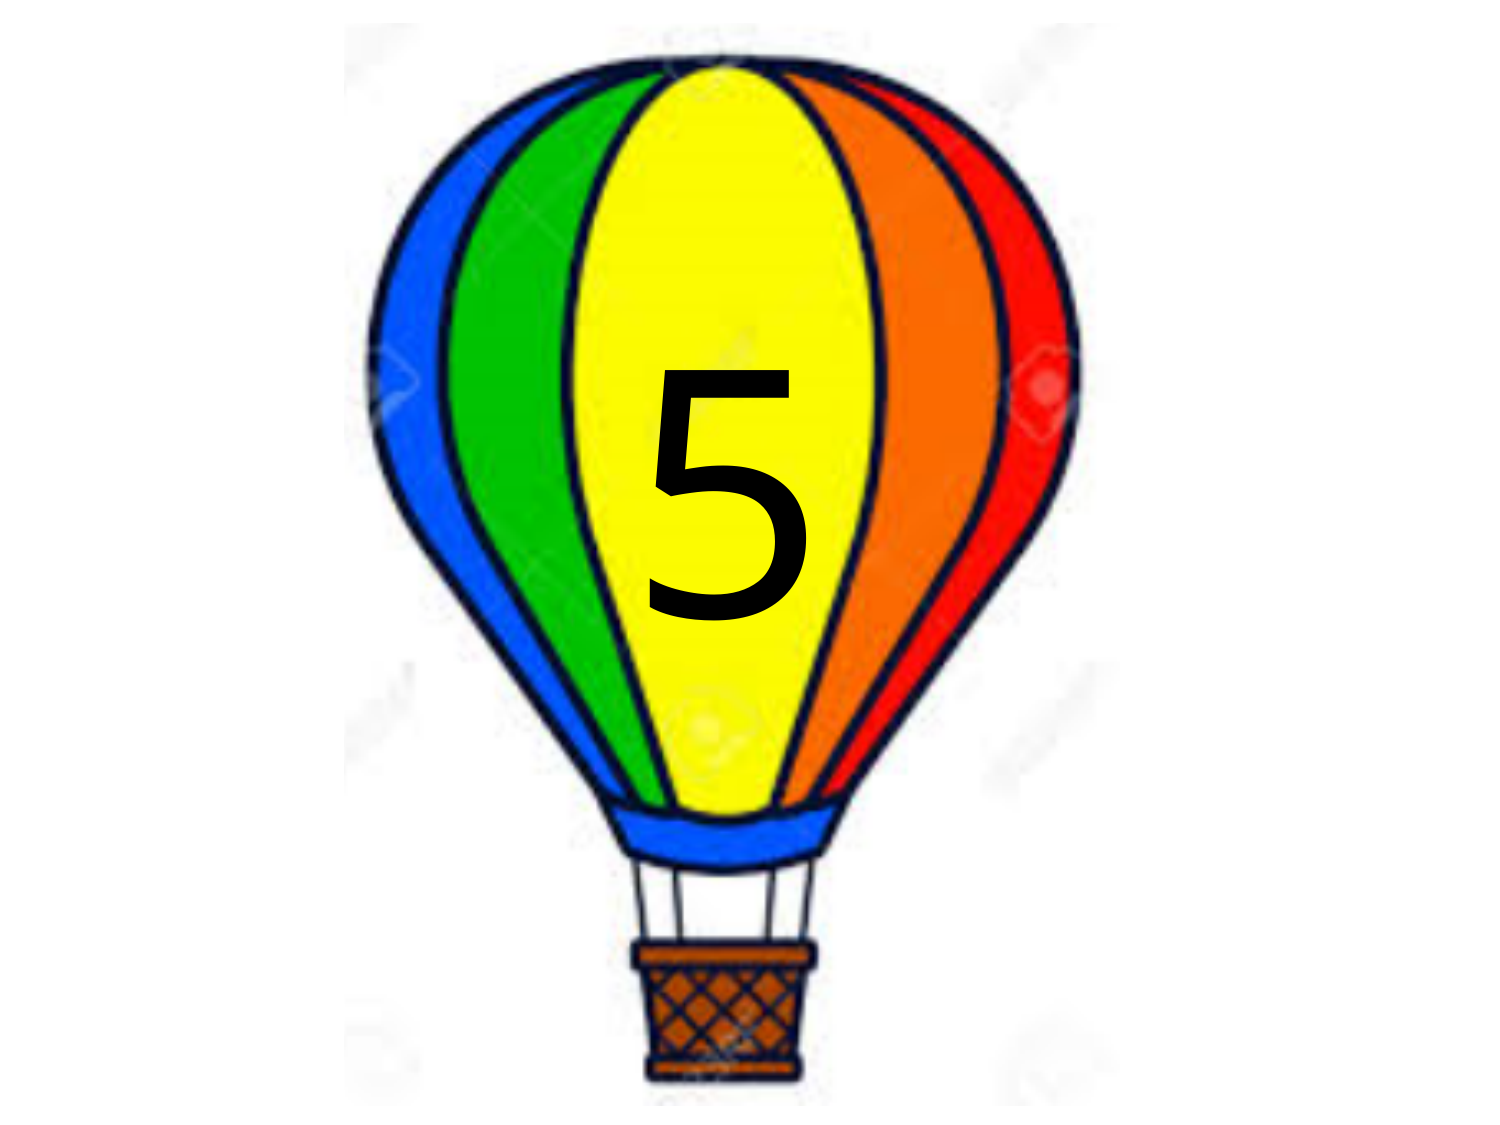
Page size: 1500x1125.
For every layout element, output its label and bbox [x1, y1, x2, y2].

picture [344, 23, 1120, 1106]
